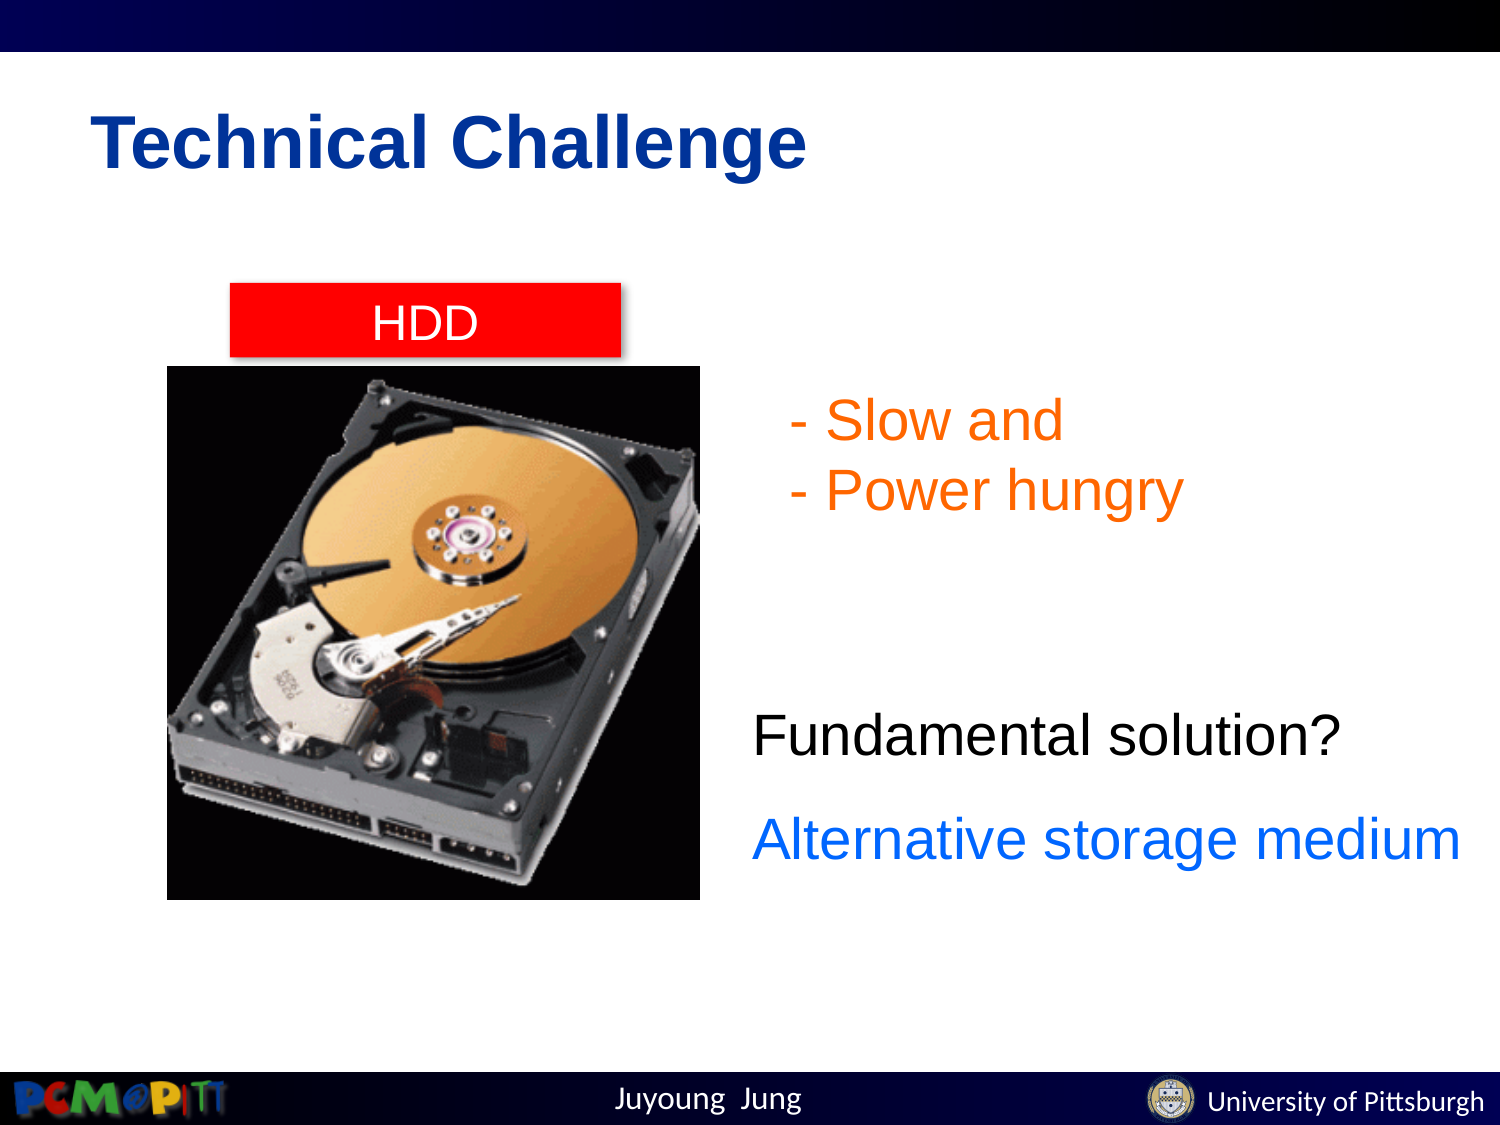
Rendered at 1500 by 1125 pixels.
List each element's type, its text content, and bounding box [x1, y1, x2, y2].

title Technical Challenge [75, 45, 1425, 233]
text_box HDD [229, 282, 621, 358]
picture [1144, 1070, 1202, 1125]
picture [166, 366, 701, 901]
picture [12, 1074, 232, 1125]
text_box Fundamental solution? Alternative storage medium [737, 689, 1488, 879]
text_box - Slow and - Power hungry [774, 374, 1269, 530]
